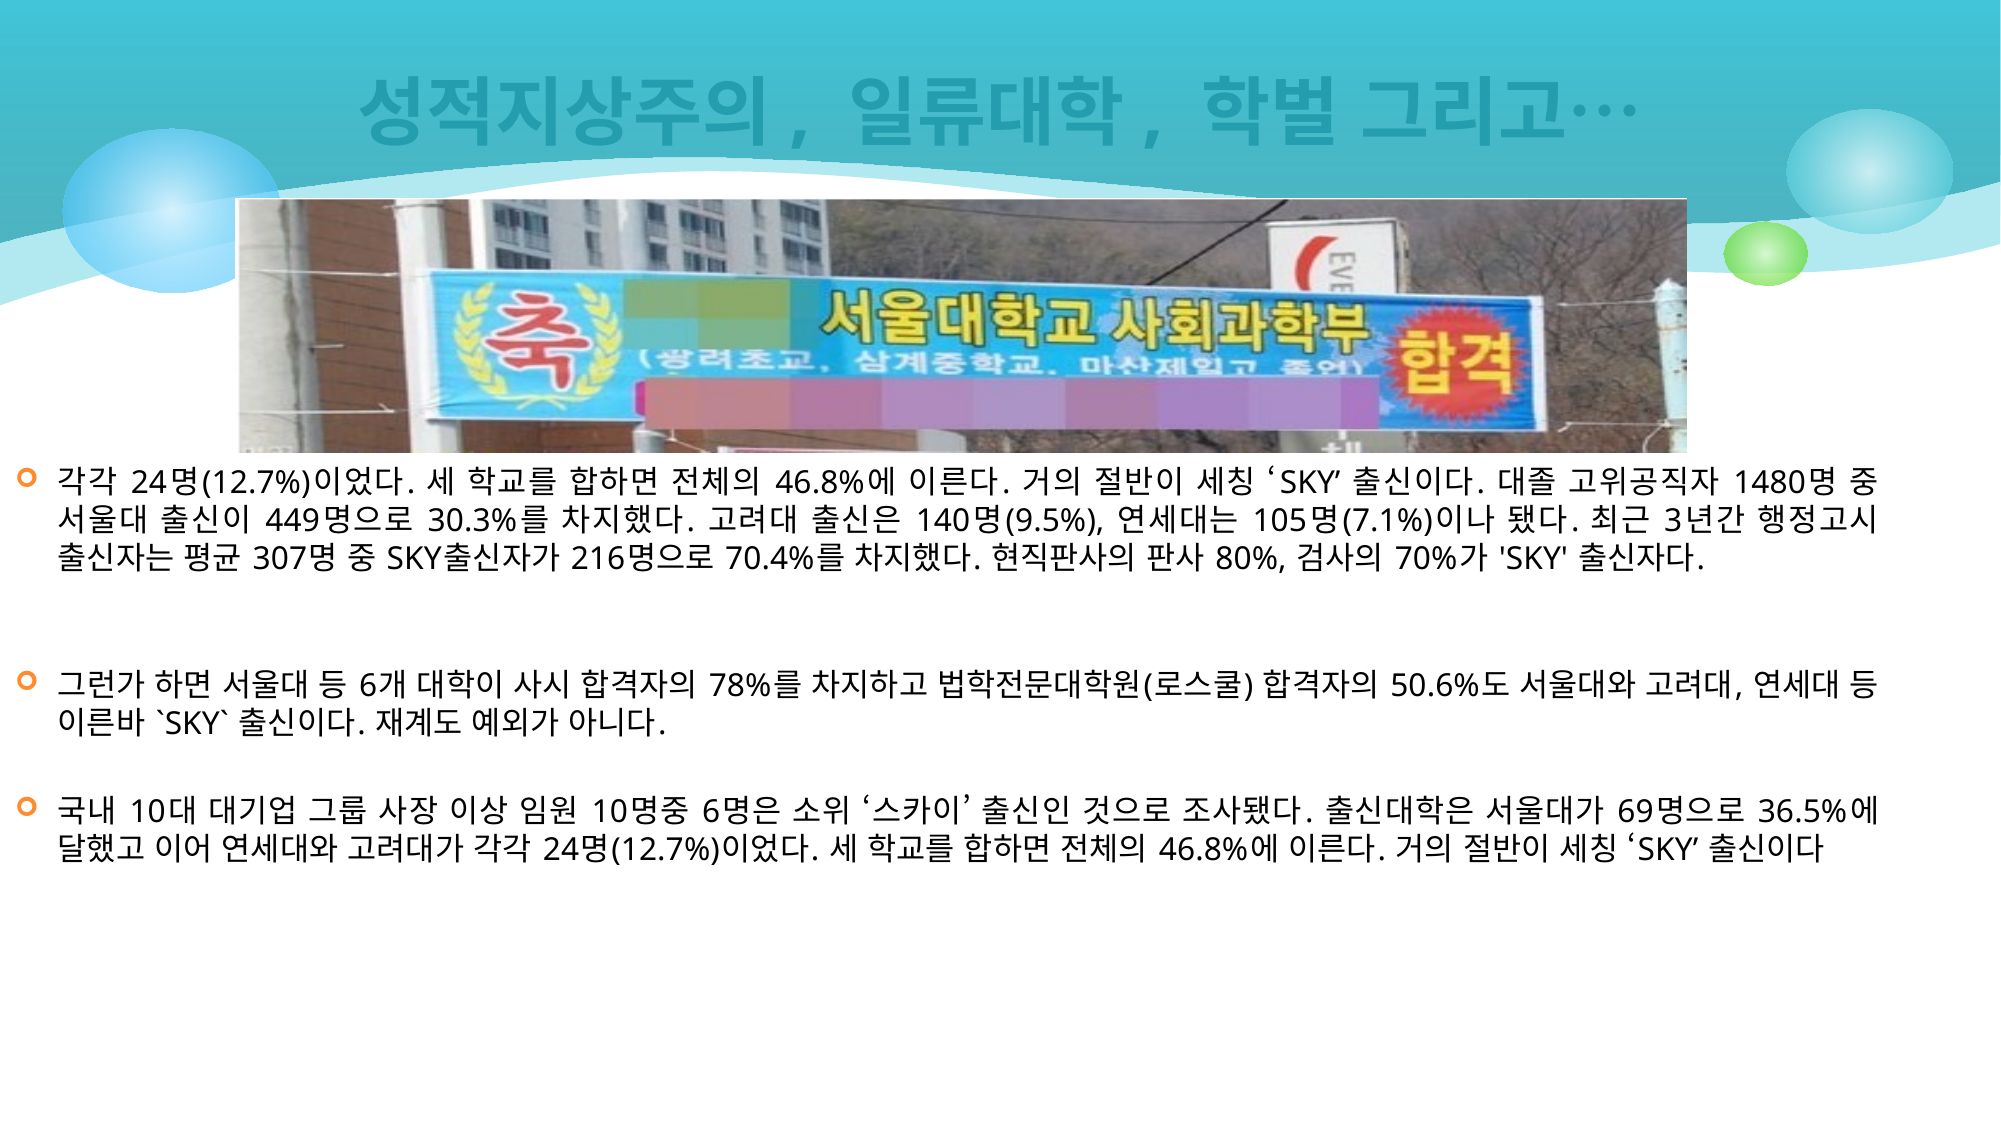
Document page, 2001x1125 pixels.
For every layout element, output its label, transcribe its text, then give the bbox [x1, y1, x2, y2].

title 성적지상주의, 일류대학, 학벌 그리고… [99, 30, 1900, 188]
picture [234, 197, 1688, 454]
list 각각 24명(12.7%)이었다. 세 학교를 합하면 전체의 46.8%에 이른다. 거의 절반이 세칭 ‘SKY’ 출신이다. 대졸 고위공직자 1480명 중 서울대 출신이 449명으로 30.3%를 차지했다. 고려대 출신은 140명(9.5%), 연세대는 105명(7.1%)이나 됐다. 최근 3년간 행정고시 출신자는 평균 307명 중 SKY출신자가 216명으로 70.4%를 차지했다. 현직판사의 판사 80%, 검사의 70%가 'SKY' 출신자다. 그런가 하면 서울대 등 6개 대학이 사시 합격자의 78%를 차지하고 법학전문대학원(로스쿨) 합격자의 50.6%도 서울대와 고려대, 연세대 등 이른바 `SKY` 출신이다. 재계도 예외가 아니다. 국내 10대 대기업 그룹 사장 이상 임원 10명중 6명은 소위 ‘스카이’ 출신인 것으로 조사됐다. 출신대학은 서울대가 69명으로 36.5%에 달했고 이어 연세대와 고려대가 각각 24명(12.7%)이었다. 세 학교를 합하면 전체의 46.8%에 이른다. 거의 절반이 세칭 ‘SKY’ 출신이다 [0, 180, 1895, 1067]
